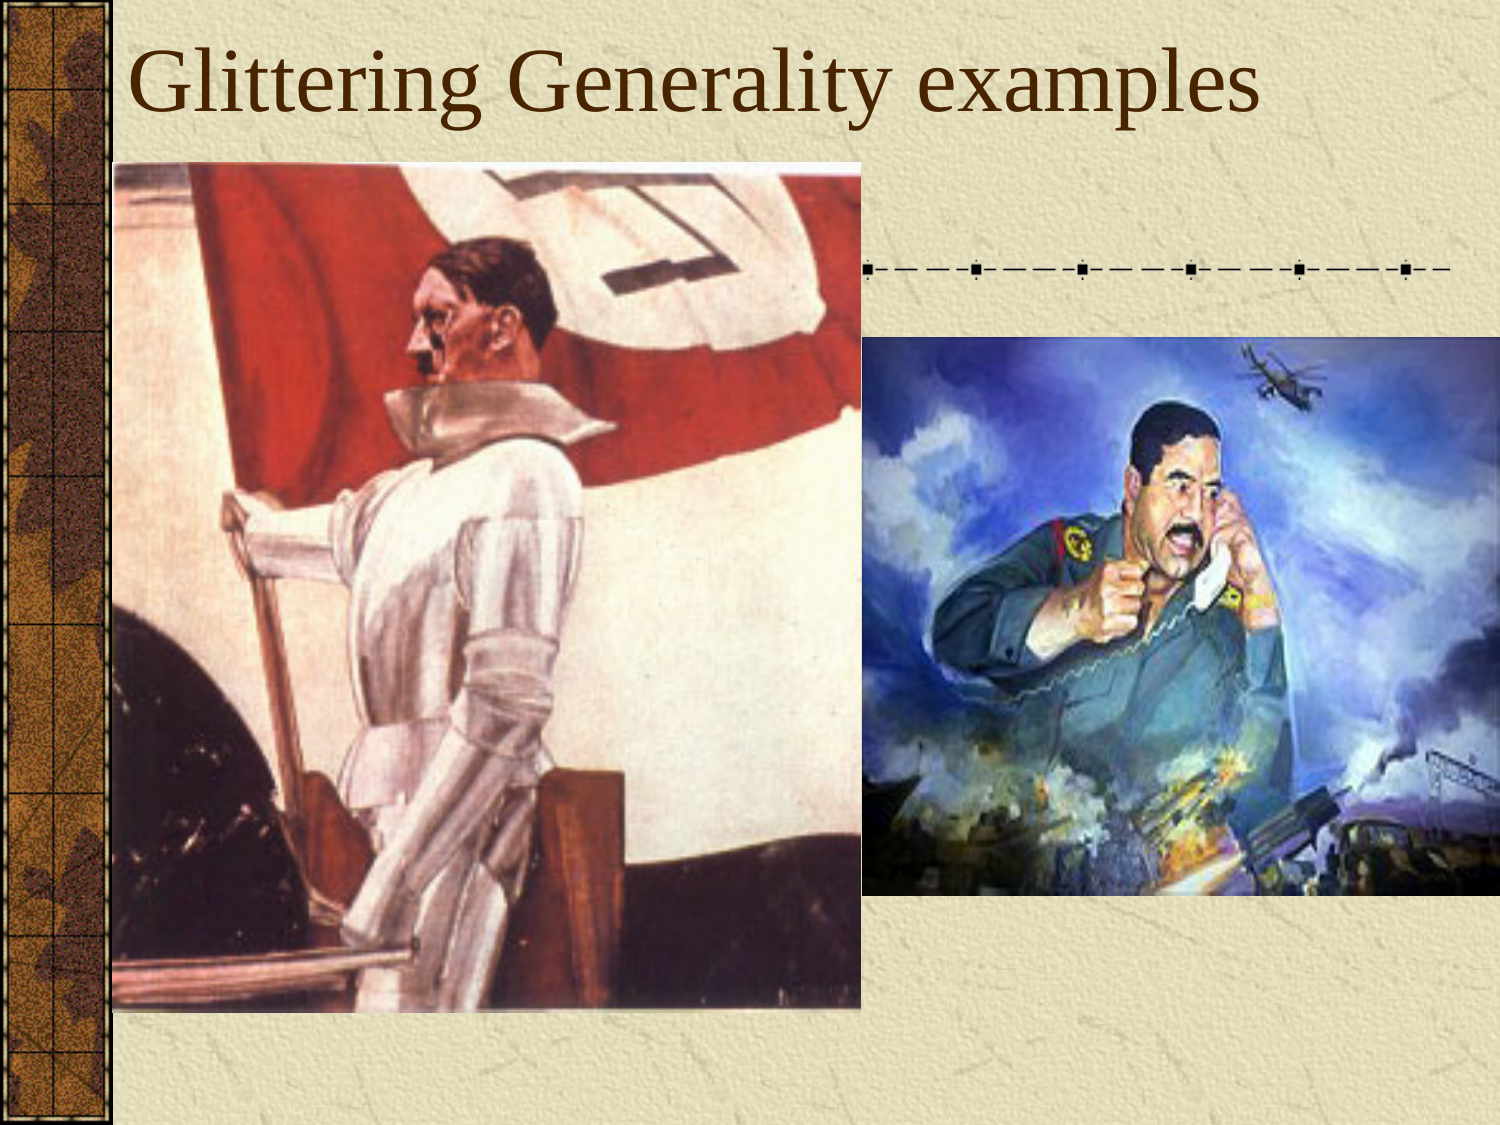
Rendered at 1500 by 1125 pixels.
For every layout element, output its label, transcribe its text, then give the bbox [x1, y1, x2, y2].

title Glittering Generality examples [112, 0, 1388, 138]
picture [0, 0, 1500, 1125]
